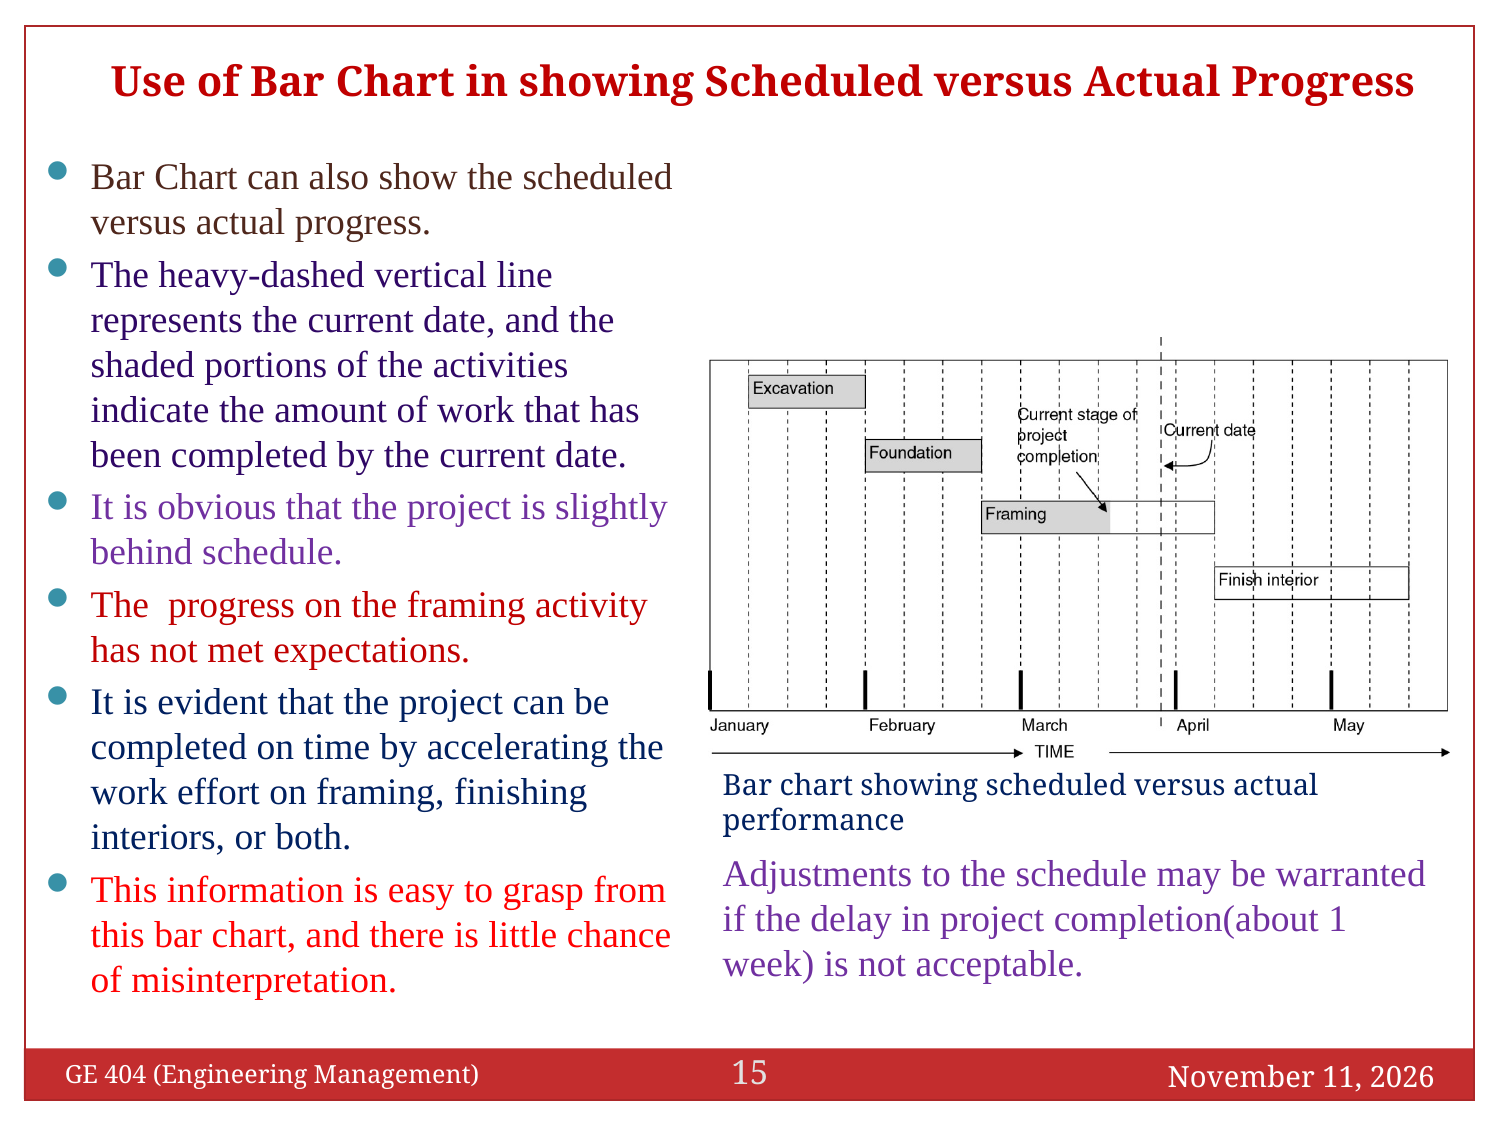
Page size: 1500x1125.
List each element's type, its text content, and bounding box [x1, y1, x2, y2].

footer GE 404 (Engineering Management) [50, 1051, 638, 1112]
slide_number 15 [699, 1037, 800, 1110]
picture [707, 337, 1450, 761]
title Use of Bar Chart in showing Scheduled versus Actual Progress [76, 29, 1450, 113]
text_box Bar chart showing scheduled versus actual performance [708, 758, 1458, 841]
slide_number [950, 1050, 1450, 1111]
list Bar Chart can also show the scheduled versus actual progress. The heavy-dashed vertical line represents the current date, and the shaded portions of the activities indicate the amount of work that has been completed by the current date. It is obvious that the project is slightly behind schedule. The progress on the framing activity has not met expectations. It is evident that the project can be completed on time by accelerating the work effort on framing, finishing interiors, or both. This information is easy to grasp from this bar chart, and there is little chance of misinterpretation. [30, 144, 701, 1020]
text_box Adjustments to the schedule may be warranted if the delay in project completion(about 1 week) is not acceptable. [708, 841, 1458, 992]
